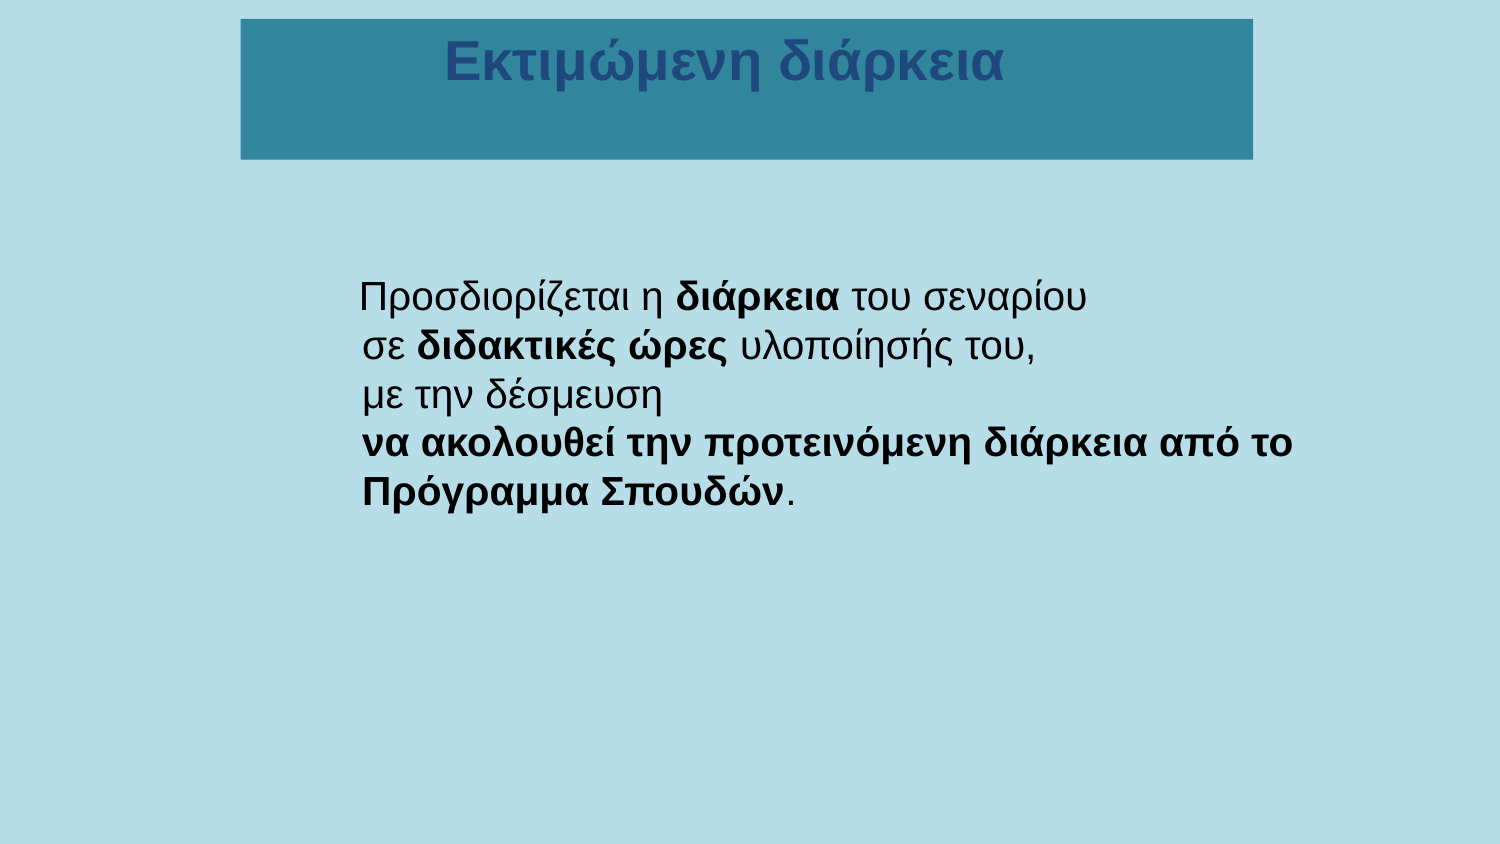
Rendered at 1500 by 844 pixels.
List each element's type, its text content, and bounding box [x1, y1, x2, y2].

text_box [240, 185, 1254, 798]
text_box Προσδιορίζεται η διάρκεια του σεναρίου σε διδακτικές ώρες υλοποίησής του, με την δέσμευση να ακολουθεί την προτεινόμενη διάρκεια από το Πρόγραμμα Σπουδών. [249, 185, 1242, 736]
text_box Εκτιμώμενη διάρκεια [240, 18, 1254, 160]
